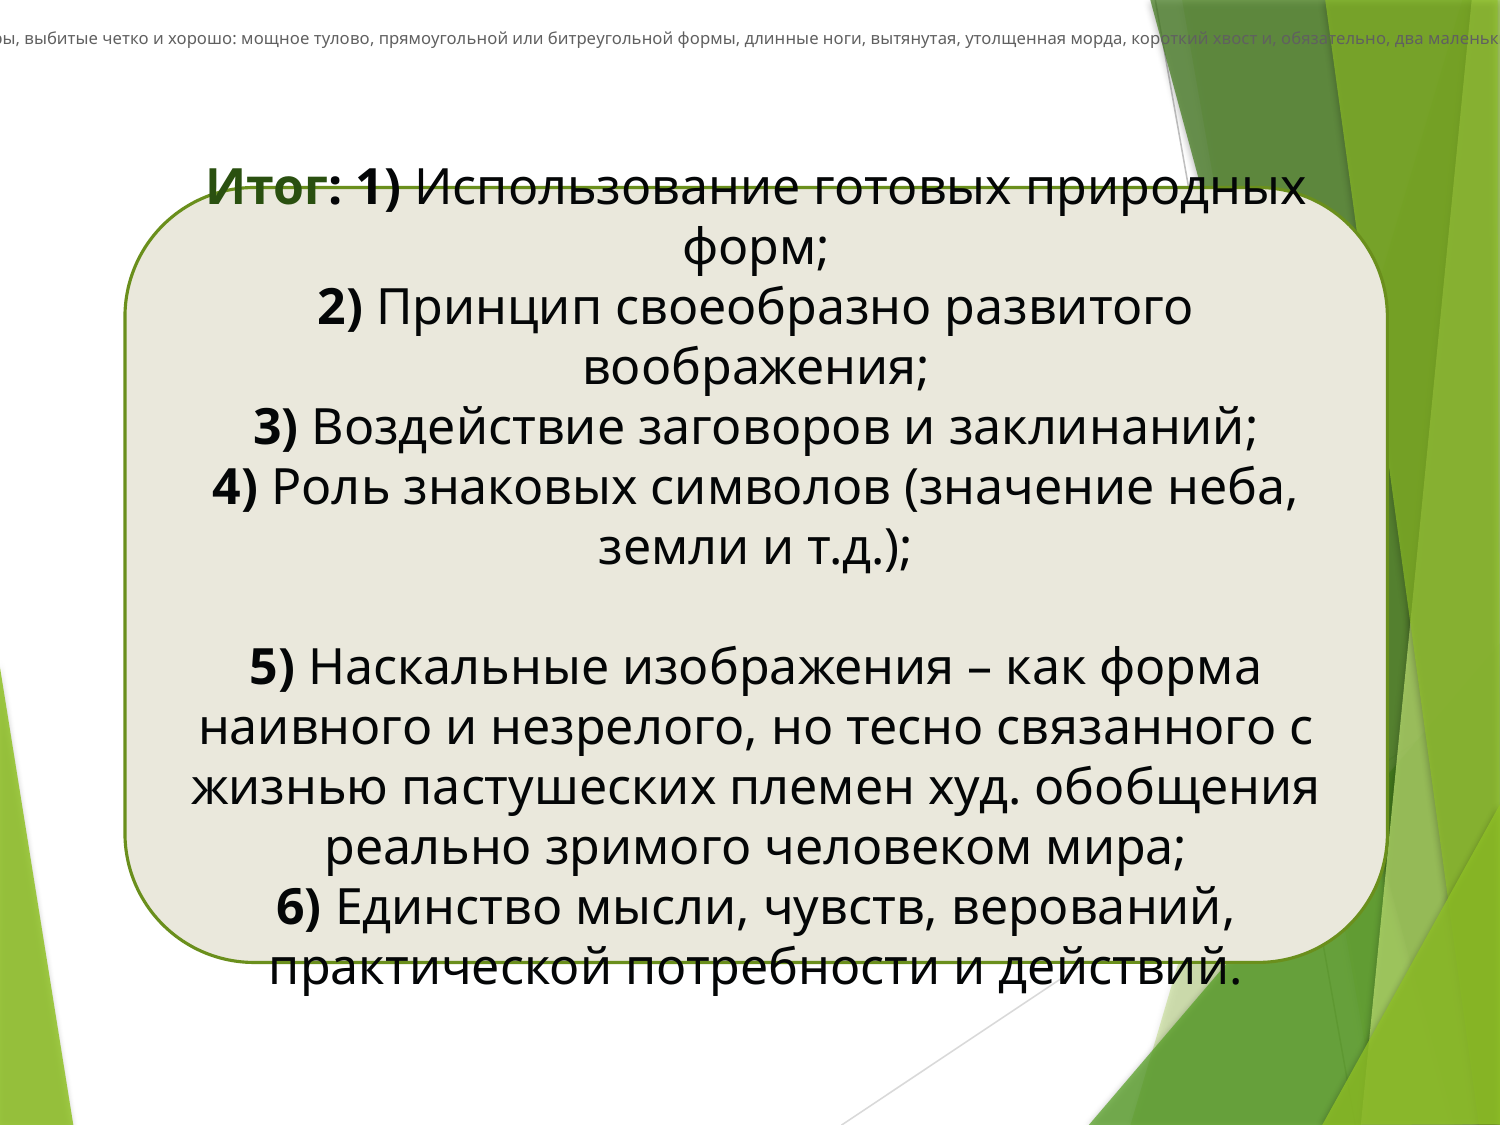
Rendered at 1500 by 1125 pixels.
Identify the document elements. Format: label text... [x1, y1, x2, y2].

text_box Олени часто изображены в одиночку, и тогда это более статичные фигуры, выбитые четко и хорошо: мощное тулово, прямоугольной или битреугольной формы, длинные ноги, вытянутая, утолщенная морда, короткий хвост и, обязательно, два маленьких отростка на загривке. Почти всегда подчеркнуты половые признаки. [0, 20, 1500, 55]
text_box Итог: 1) Использование готовых природных форм; 2) Принцип своеобразно развитого воображения; 3) Воздействие заговоров и заклинаний; 4) Роль знаковых символов (значение неба, земли и т.д.); 5) Наскальные изображения – как форма наивного и незрелого, но тесно связанного с жизнью пастушеских племен худ. обобщения реально зримого человеком мира; 6) Единство мысли, чувств, верований, практической потребности и действий. [123, 185, 1390, 965]
